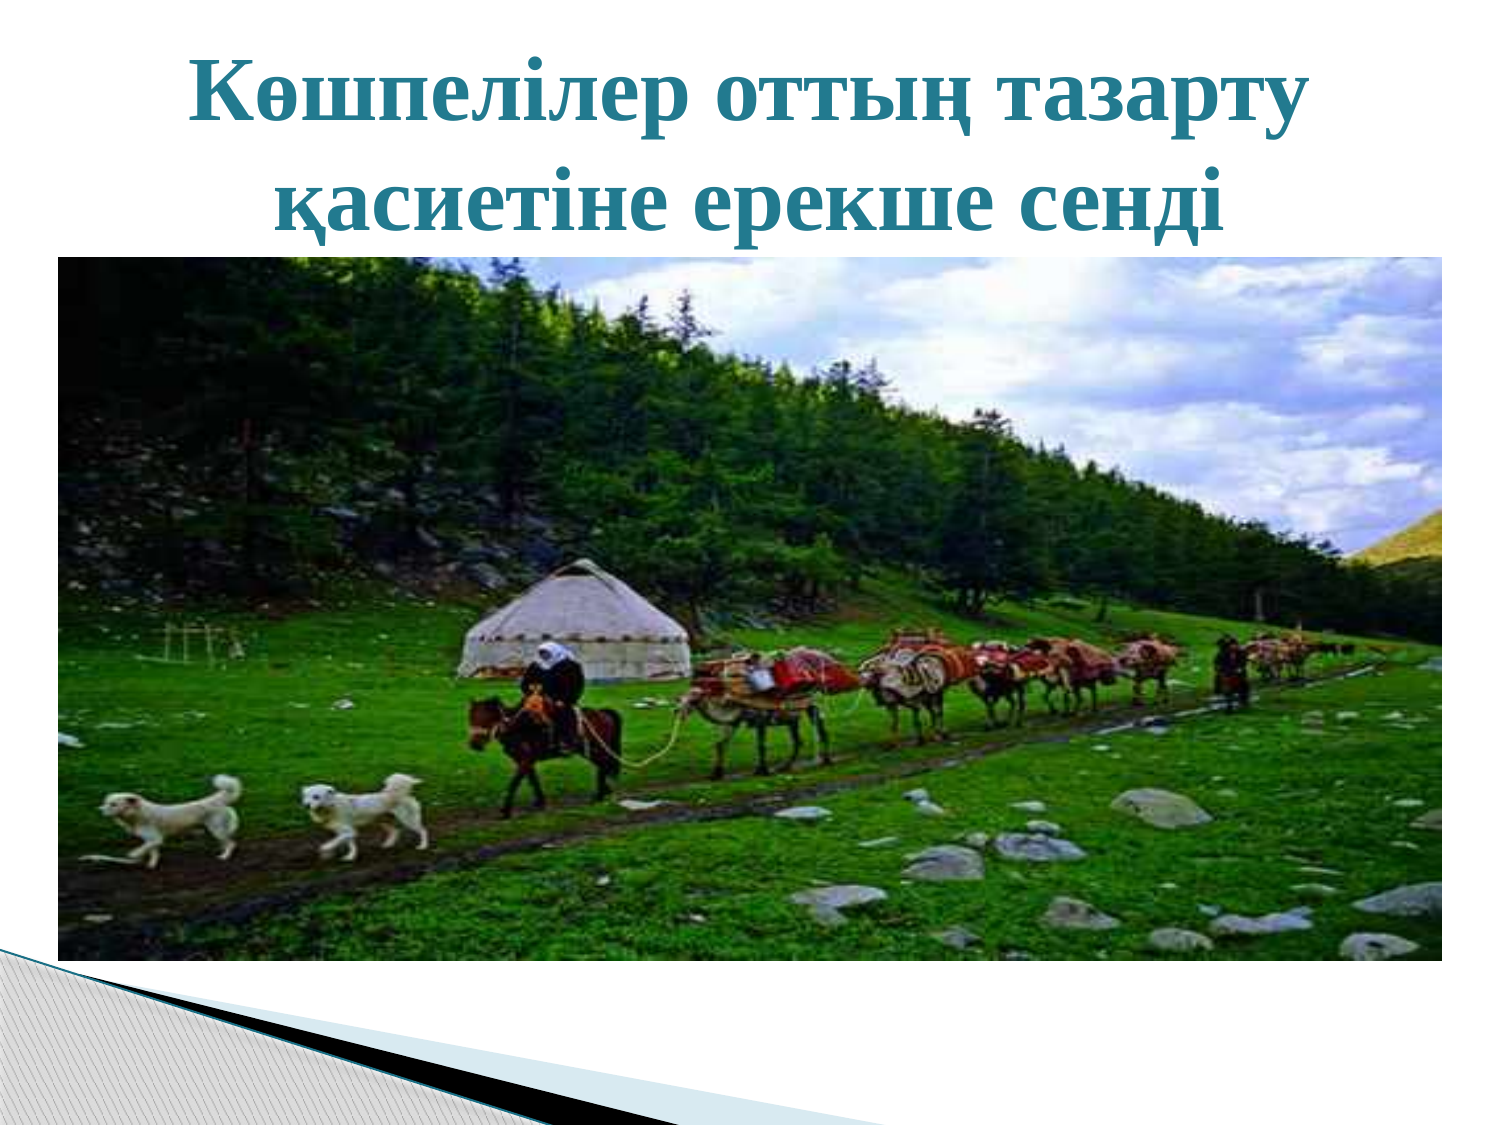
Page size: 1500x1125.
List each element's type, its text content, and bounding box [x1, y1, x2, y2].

picture [58, 257, 1442, 962]
title Көшпелілер оттың тазарту қасиетіне ерекше сенді [75, 45, 1425, 233]
